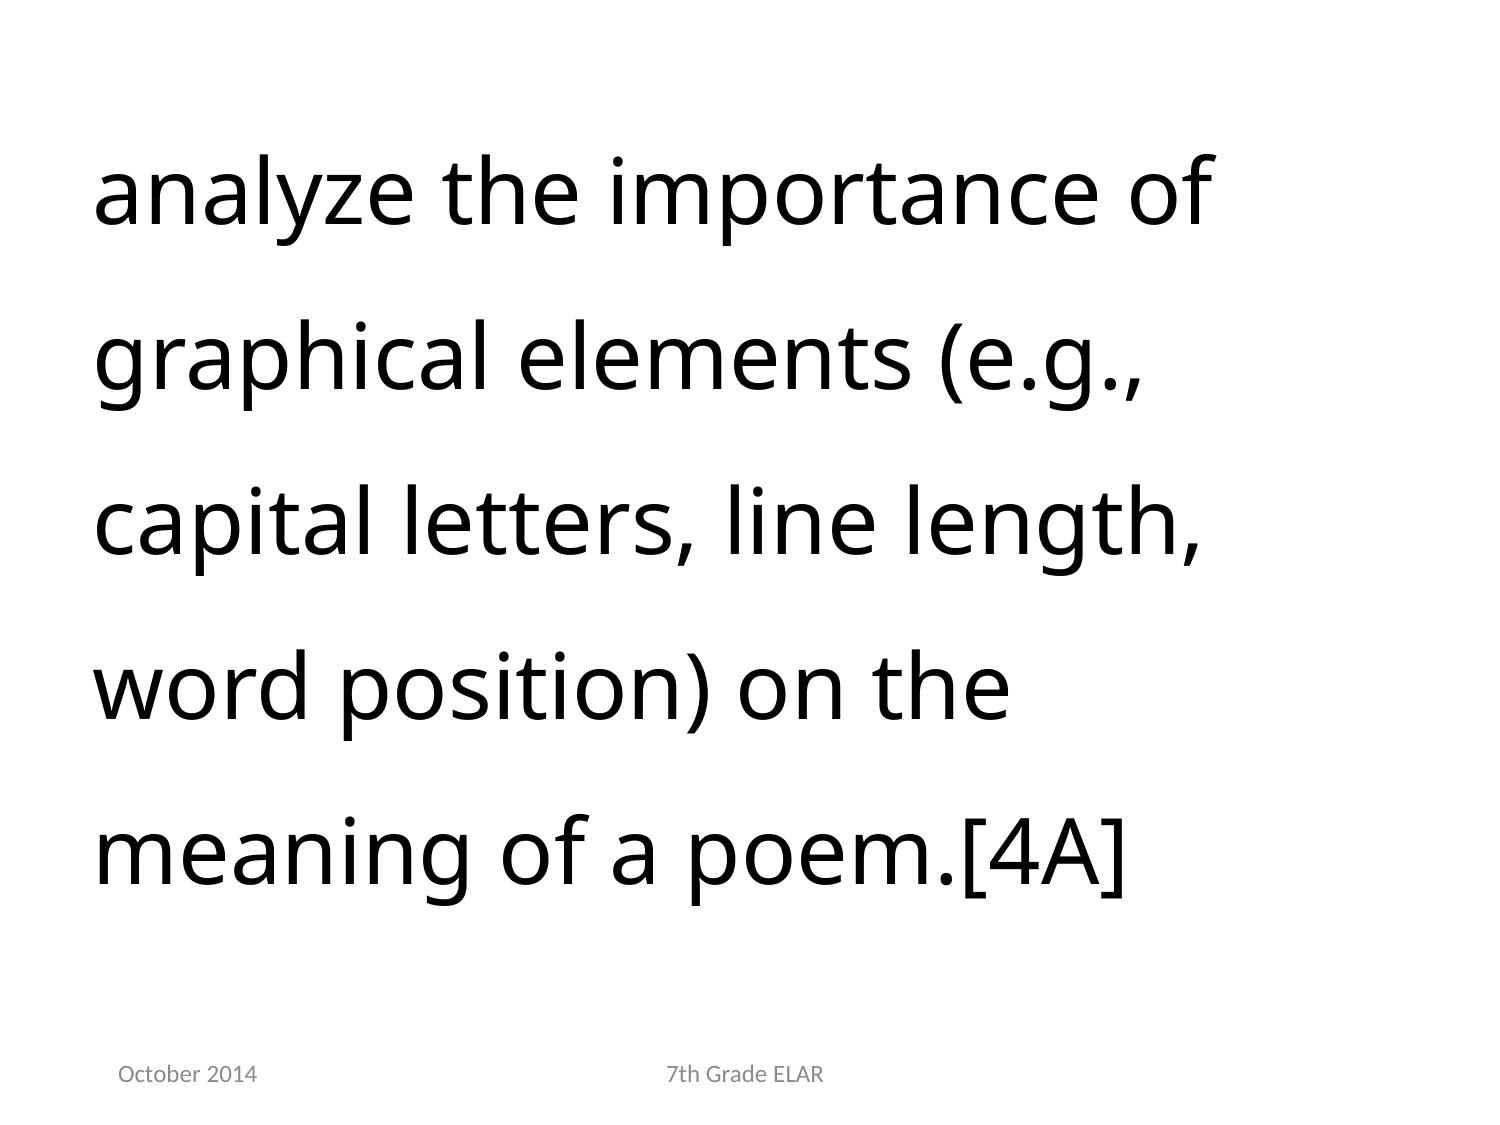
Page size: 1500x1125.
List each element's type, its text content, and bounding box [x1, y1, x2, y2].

subtitle analyze the importance of graphical elements (e.g., capital letters, line length, word position) on the meaning of a poem.[4A] [78, 70, 1429, 1014]
footer 7th Grade ELAR [492, 1042, 999, 1103]
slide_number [103, 1042, 441, 1103]
